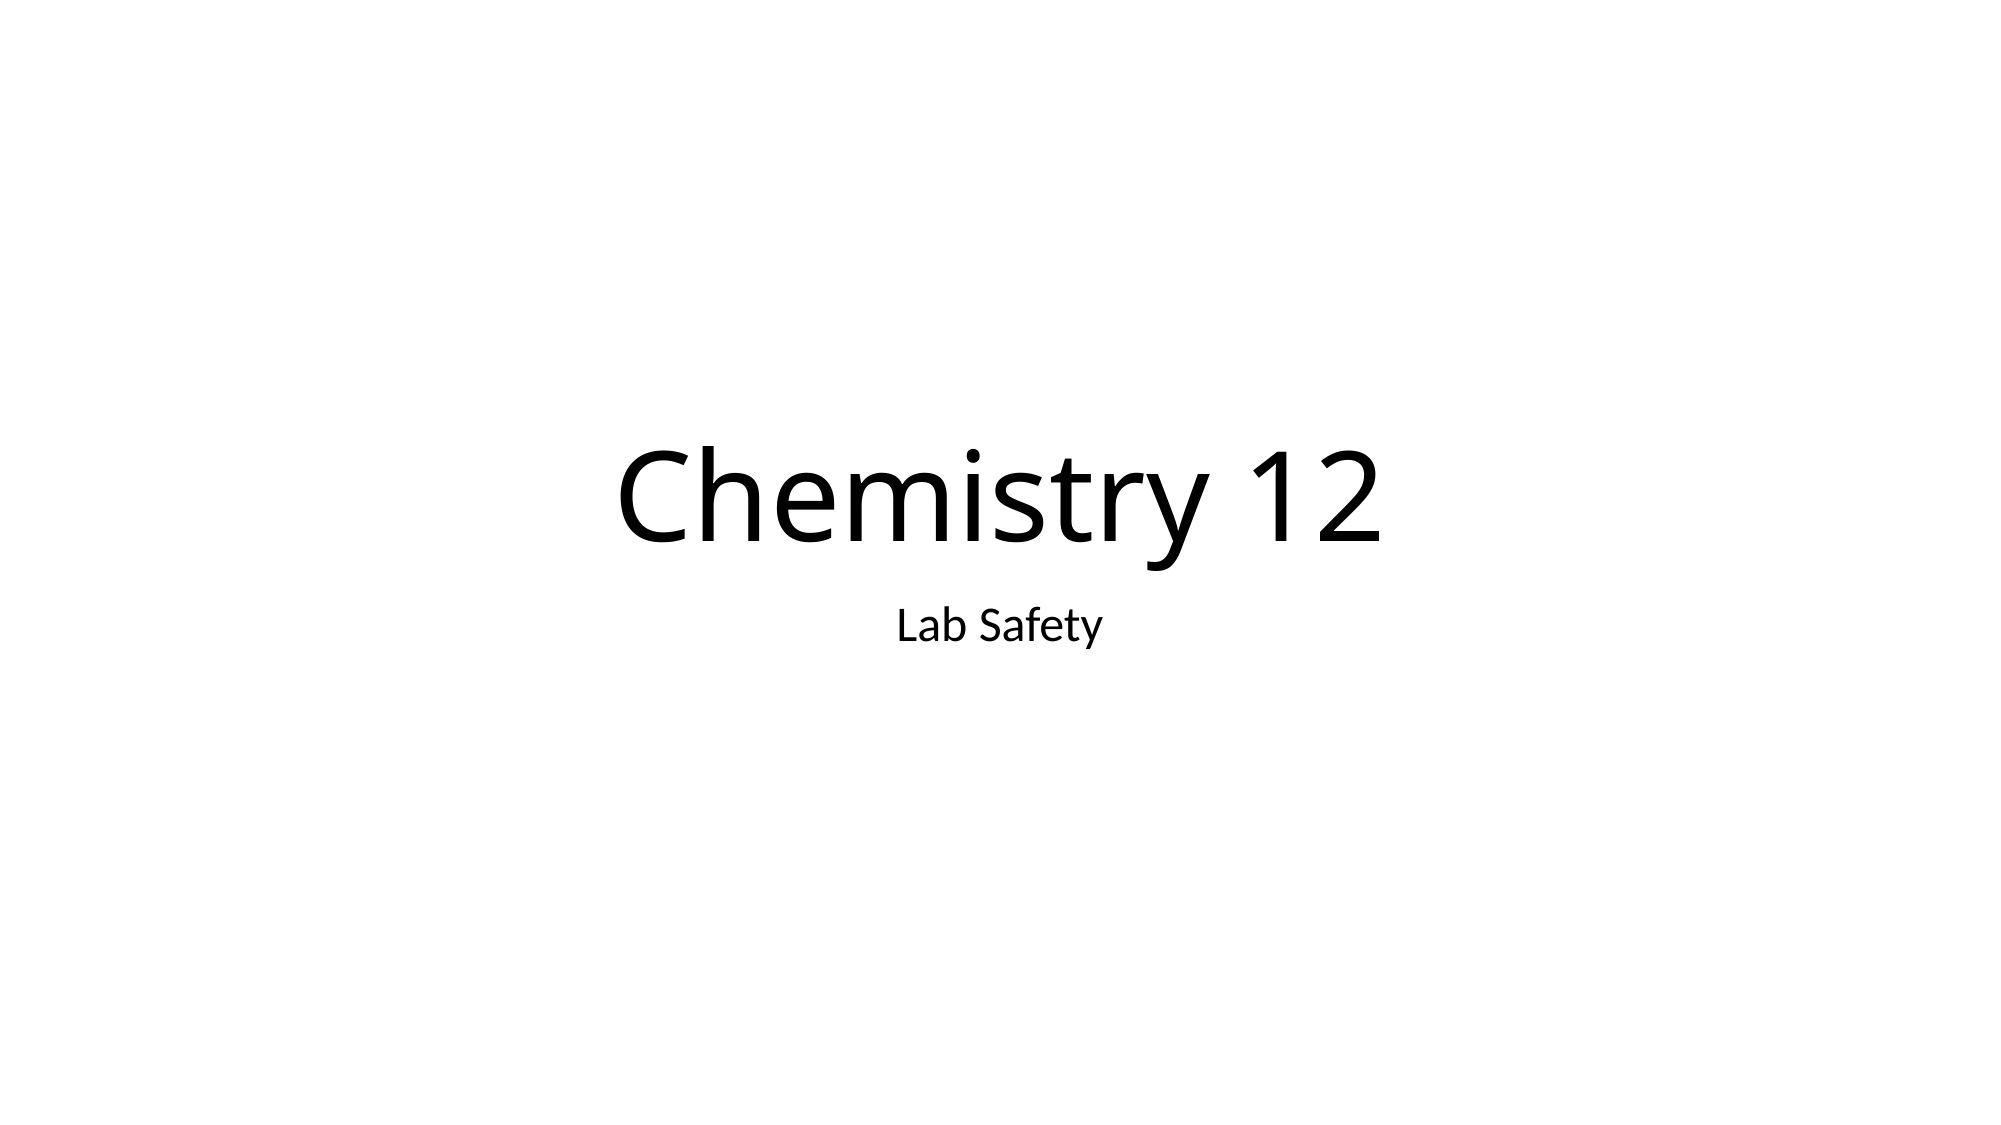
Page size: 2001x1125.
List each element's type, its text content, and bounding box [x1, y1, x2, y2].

title Chemistry 12 [249, 184, 1750, 576]
subtitle Lab Safety [249, 590, 1750, 863]
